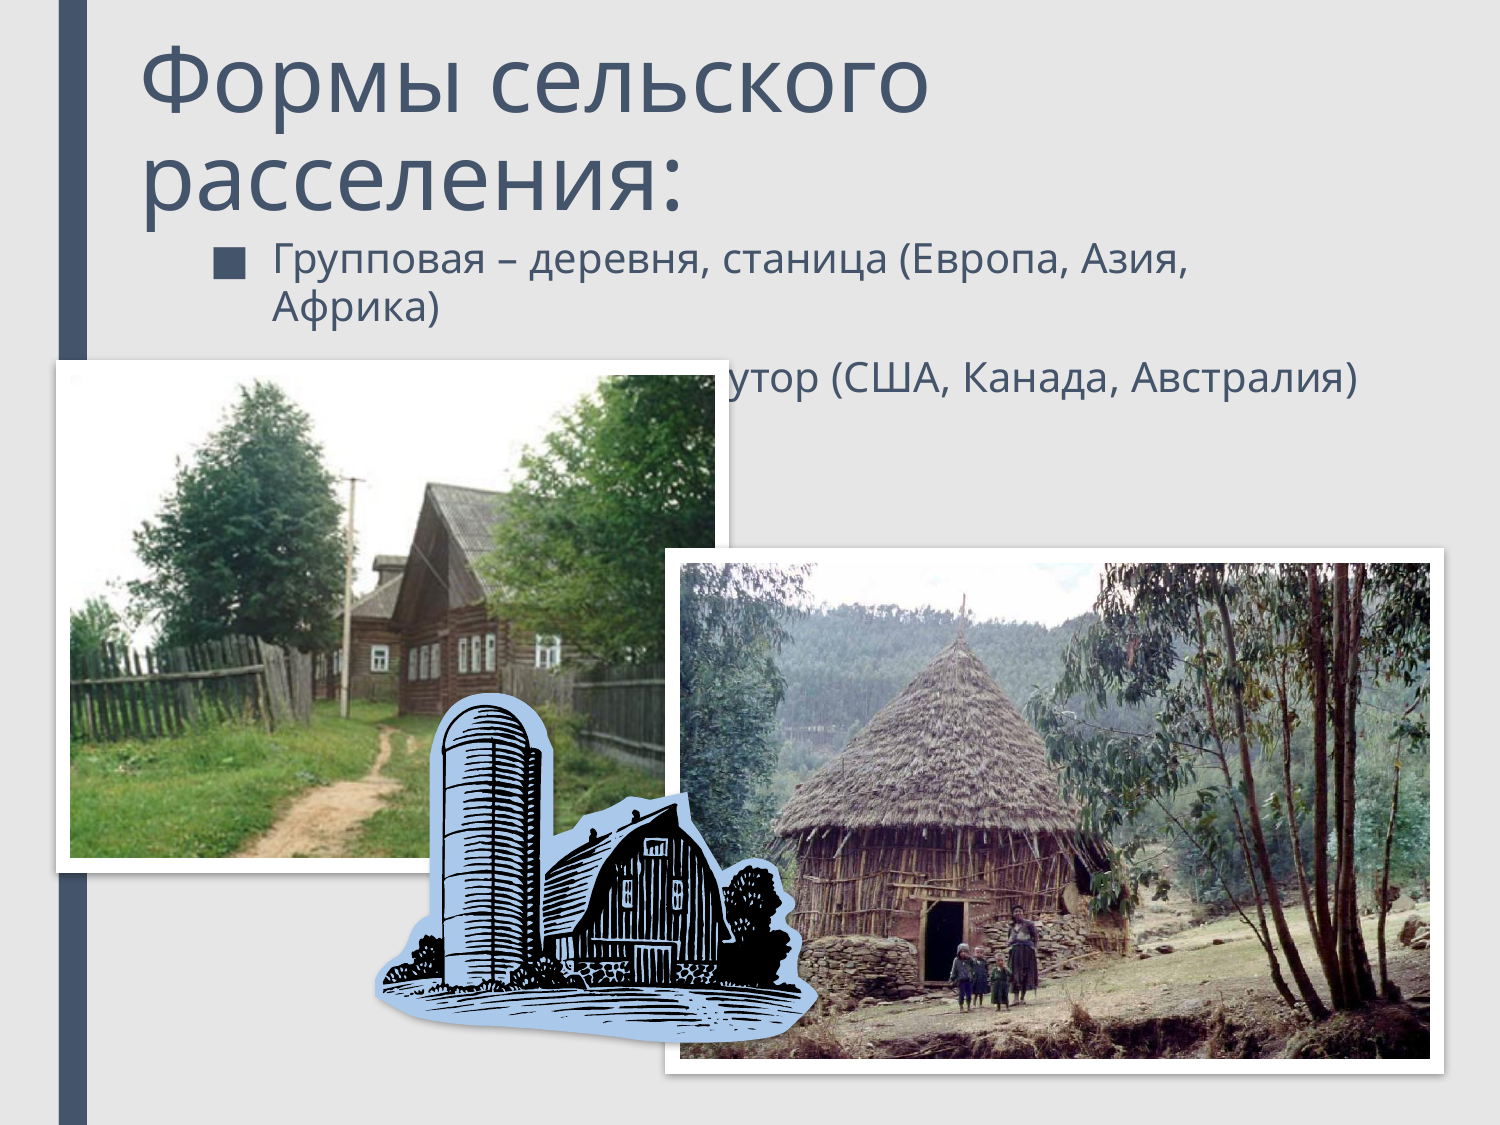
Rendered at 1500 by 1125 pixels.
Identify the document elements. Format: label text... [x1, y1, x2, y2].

picture [70, 374, 1430, 1060]
title Формы сельского расселения: [124, 27, 1306, 271]
list Групповая – деревня, станица (Европа, Азия, Африка) Рассеянная – ферма, хутор (США, Канада, Австралия) [194, 228, 1377, 545]
